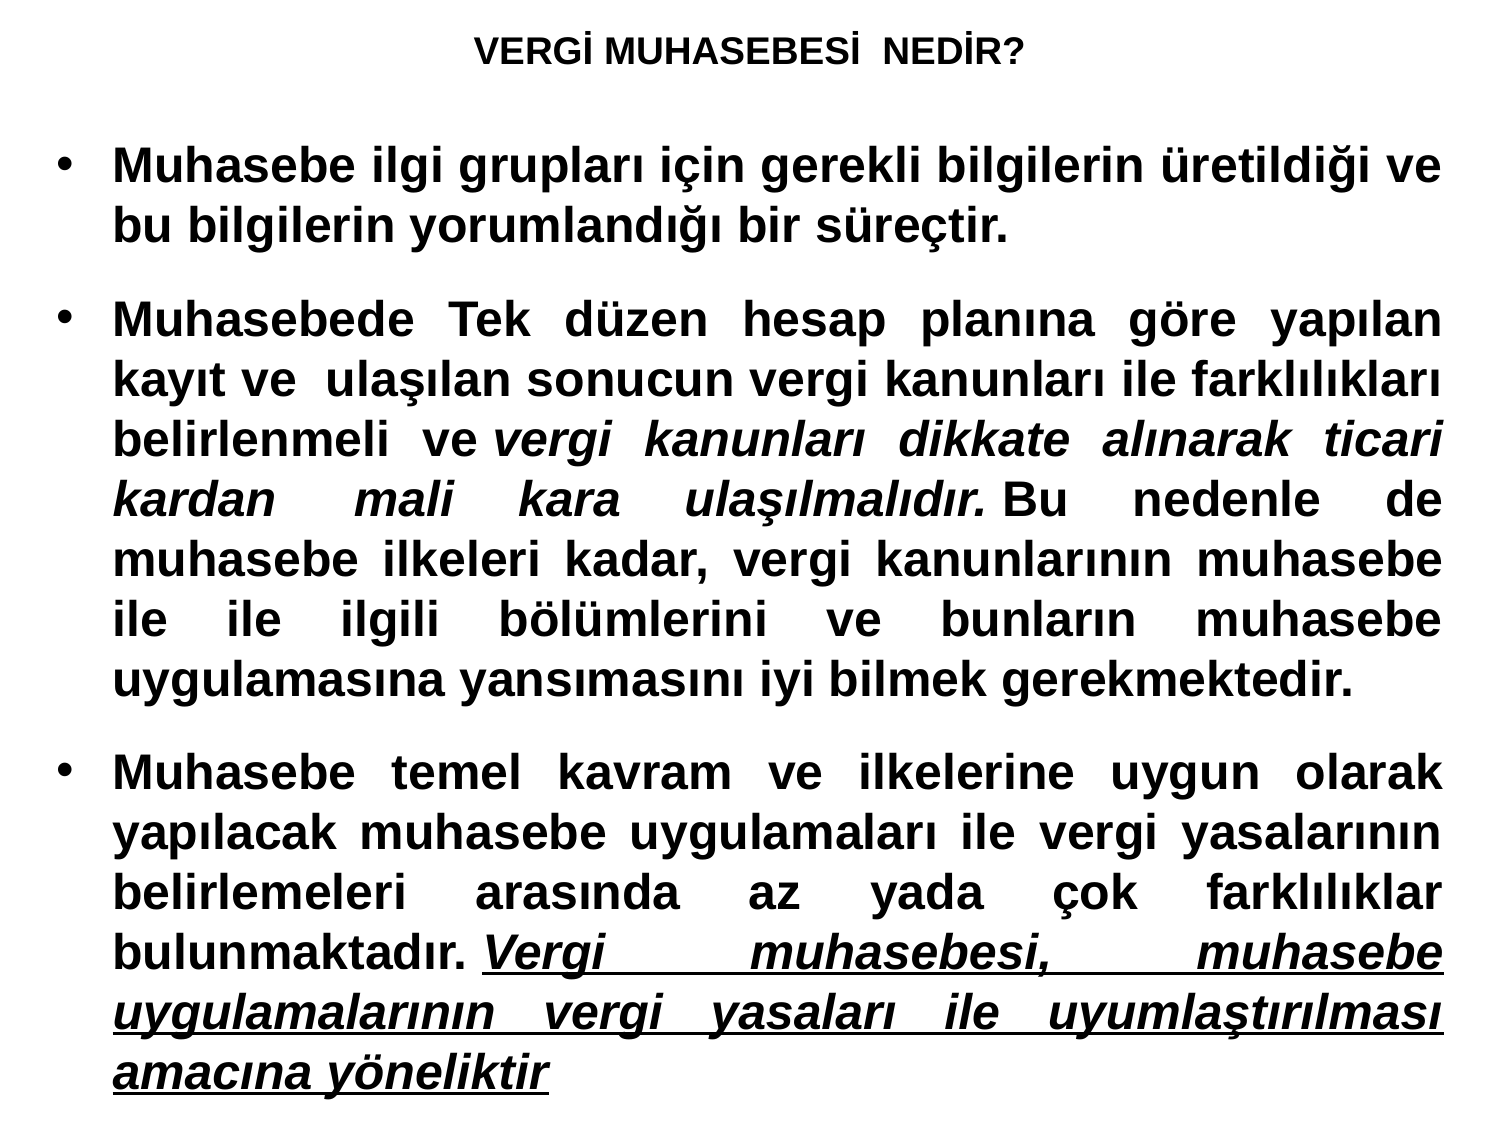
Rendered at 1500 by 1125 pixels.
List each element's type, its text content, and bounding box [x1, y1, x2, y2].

subtitle Muhasebe ilgi grupları için gerekli bilgilerin üretildiği ve bu bilgilerin yorumlandığı bir süreçtir. Muhasebede Tek düzen hesap planına göre yapılan kayıt ve ulaşılan sonucun vergi kanunları ile farklılıkları belirlenmeli ve vergi kanunları dikkate alınarak ticari kardan mali kara ulaşılmalıdır. Bu nedenle de muhasebe ilkeleri kadar, vergi kanunlarının muhasebe ile ile ilgili bölümlerini ve bunların muhasebe uygulamasına yansımasını iyi bilmek gerekmektedir. Muhasebe temel kavram ve ilkelerine uygun olarak yapılacak muhasebe uygulamaları ile vergi yasalarının belirlemeleri arasında az yada çok farklılıklar bulunmaktadır. Vergi muhasebesi, muhasebe uygulamalarının vergi yasaları ile uyumlaştırılması amacına yöneliktir [41, 125, 1459, 752]
title VERGİ MUHASEBESİ NEDİR? [112, 0, 1388, 125]
